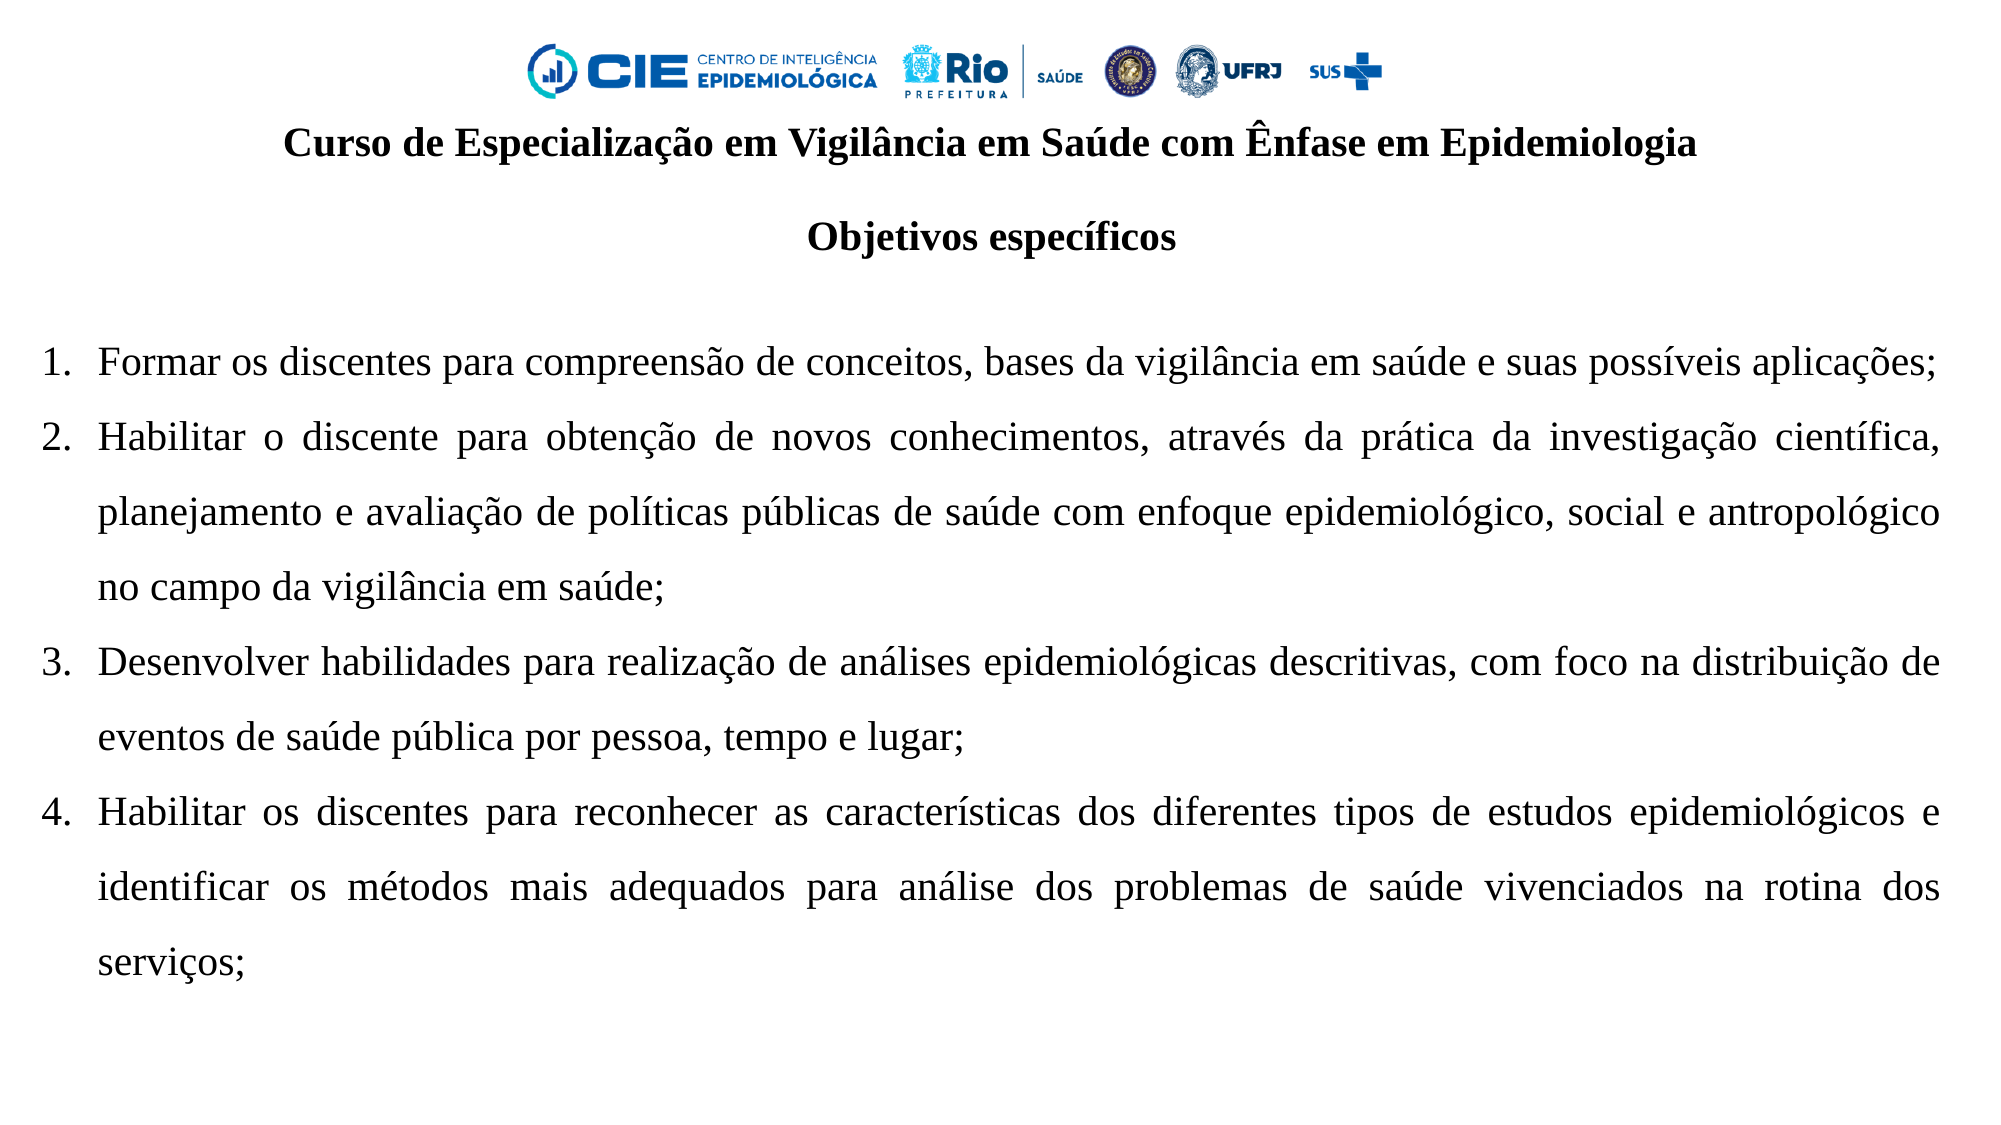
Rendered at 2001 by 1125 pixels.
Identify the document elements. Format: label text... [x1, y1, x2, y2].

picture [516, 0, 1401, 125]
text_box Objetivos específicos Formar os discentes para compreensão de conceitos, bases da vigilância em saúde e suas possíveis aplicações; Habilitar o discente para obtenção de novos conhecimentos, através da prática da investigação científica, planejamento e avaliação de políticas públicas de saúde com enfoque epidemiológico, social e antropológico no campo da vigilância em saúde; Desenvolver habilidades para realização de análises epidemiológicas descritivas, com foco na distribuição de eventos de saúde pública por pessoa, tempo e lugar; Habilitar os discentes para reconhecer as características dos diferentes tipos de estudos epidemiológicos e identificar os métodos mais adequados para análise dos problemas de saúde vivenciados na rotina dos serviços; [26, 201, 1958, 992]
text_box Curso de Especialização em Vigilância em Saúde com Ênfase em Epidemiologia [96, 107, 1885, 173]
